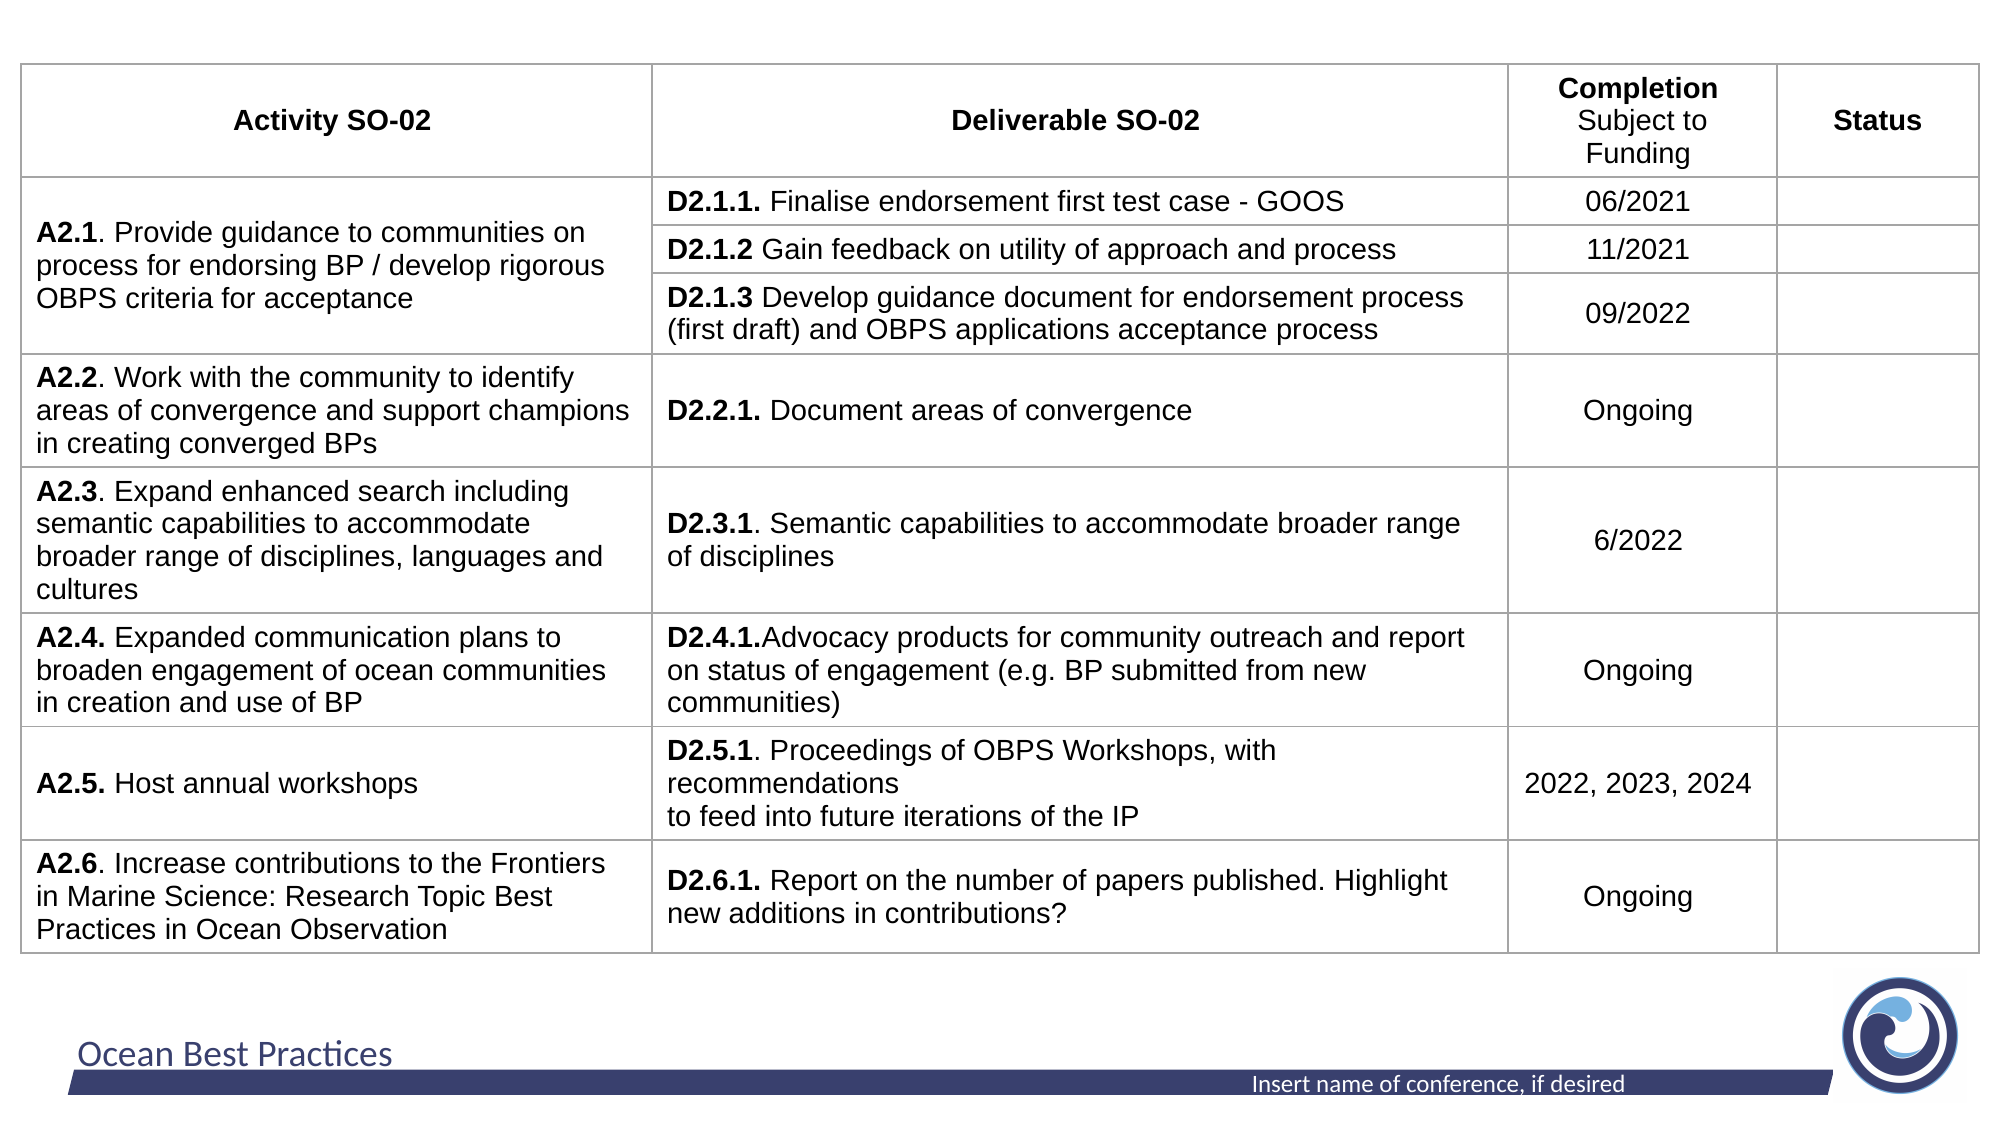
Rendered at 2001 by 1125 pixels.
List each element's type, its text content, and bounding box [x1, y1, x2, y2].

table_cell A2.5. Host annual workshops [22, 727, 651, 839]
table_cell A2.3. Expand enhanced search including semantic capabilities to accommodate broader range of disciplines, languages and cultures [22, 468, 651, 612]
table_cell [1778, 841, 1978, 952]
table_header Activity SO-02 [22, 65, 651, 176]
table_cell A2.6. Increase contributions to the Frontiers in Marine Science: Research Topic Best Practices in Ocean Observation [22, 841, 651, 952]
table_cell [1778, 614, 1978, 726]
table_cell [1778, 178, 1978, 224]
table_cell Ongoing [1509, 614, 1776, 726]
picture [1833, 968, 1967, 1103]
table_cell D2.6.1. Report on the number of papers published. Highlight new additions in contributions? [653, 841, 1507, 952]
table_cell D2.1.1. Finalise endorsement first test case - GOOS [653, 178, 1507, 224]
table_cell 09/2022 [1509, 274, 1776, 353]
table_cell A2.2. Work with the community to identify areas of convergence and support champions in creating converged BPs [22, 355, 651, 466]
table_cell 6/2022 [1509, 468, 1776, 612]
table_cell Ongoing [1509, 841, 1776, 952]
table_cell Ongoing [1509, 355, 1776, 466]
table_cell 06/2021 [1509, 178, 1776, 224]
table_cell D2.1.3 Develop guidance document for endorsement process (first draft) and OBPS applications acceptance process [653, 274, 1507, 353]
table_cell D2.1.2 Gain feedback on utility of approach and process [653, 226, 1507, 272]
table_cell A2.1. Provide guidance to communities on process for endorsing BP / develop rigorous OBPS criteria for acceptance [22, 178, 651, 353]
table_cell 2022, 2023, 2024 [1509, 727, 1776, 839]
table_header Completion Subject to Funding [1509, 65, 1776, 176]
table_cell D2.5.1. Proceedings of OBPS Workshops, with recommendations to feed into future iterations of the IP [653, 727, 1507, 839]
table_header Status [1778, 65, 1978, 176]
table_header Deliverable SO-02 [653, 65, 1507, 176]
table_cell [1778, 355, 1978, 466]
table_cell [1778, 274, 1978, 353]
table_cell D2.4.1.Advocacy products for community outreach and report on status of engagement (e.g. BP submitted from new communities) [653, 614, 1507, 726]
table_cell [1778, 468, 1978, 612]
table_cell [1778, 226, 1978, 272]
table_cell [1778, 727, 1978, 839]
table_cell D2.2.1. Document areas of convergence [653, 355, 1507, 466]
table_cell D2.3.1. Semantic capabilities to accommodate broader range of disciplines [653, 468, 1507, 612]
table_cell A2.4. Expanded communication plans to broaden engagement of ocean communities in creation and use of BP [22, 614, 651, 726]
table_cell 11/2021 [1509, 226, 1776, 272]
